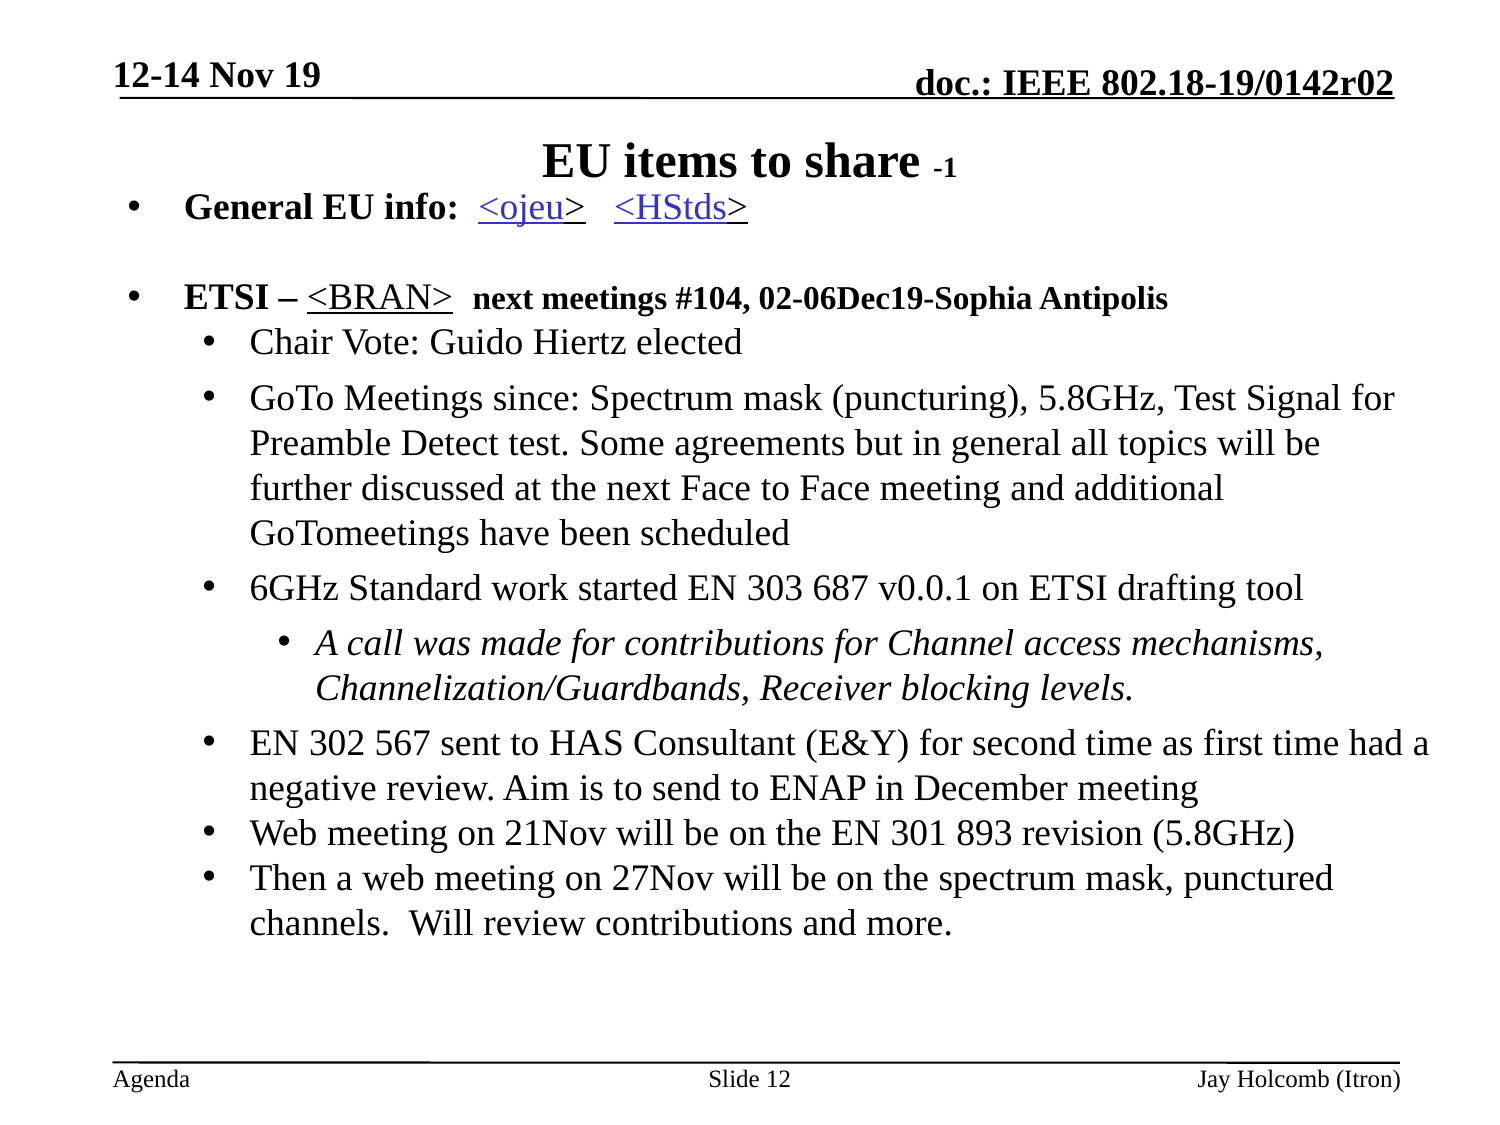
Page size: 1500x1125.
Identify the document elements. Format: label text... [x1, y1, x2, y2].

list General EU info: <ojeu> <HStds> ETSI – <BRAN> next meetings #104, 02-06Dec19-Sophia Antipolis Chair Vote: Guido Hiertz elected GoTo Meetings since: Spectrum mask (puncturing), 5.8GHz, Test Signal for Preamble Detect test. Some agreements but in general all topics will be further discussed at the next Face to Face meeting and additional GoTomeetings have been scheduled 6GHz Standard work started EN 303 687 v0.0.1 on ETSI drafting tool A call was made for contributions for Channel access mechanisms, Channelization/Guardbands, Receiver blocking levels. EN 302 567 sent to HAS Consultant (E&Y) for second time as first time had a negative review. Aim is to send to ENAP in December meeting Web meeting on 21Nov will be on the EN 301 893 revision (5.8GHz) Then a web meeting on 27Nov will be on the spectrum mask, punctured channels. Will review contributions and more. [112, 174, 1451, 1063]
footer Jay Holcomb (Itron) [878, 1061, 1402, 1093]
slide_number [112, 49, 488, 95]
slide_number Slide 12 [699, 1061, 800, 1123]
title EU items to share -1 [112, 100, 1388, 174]
